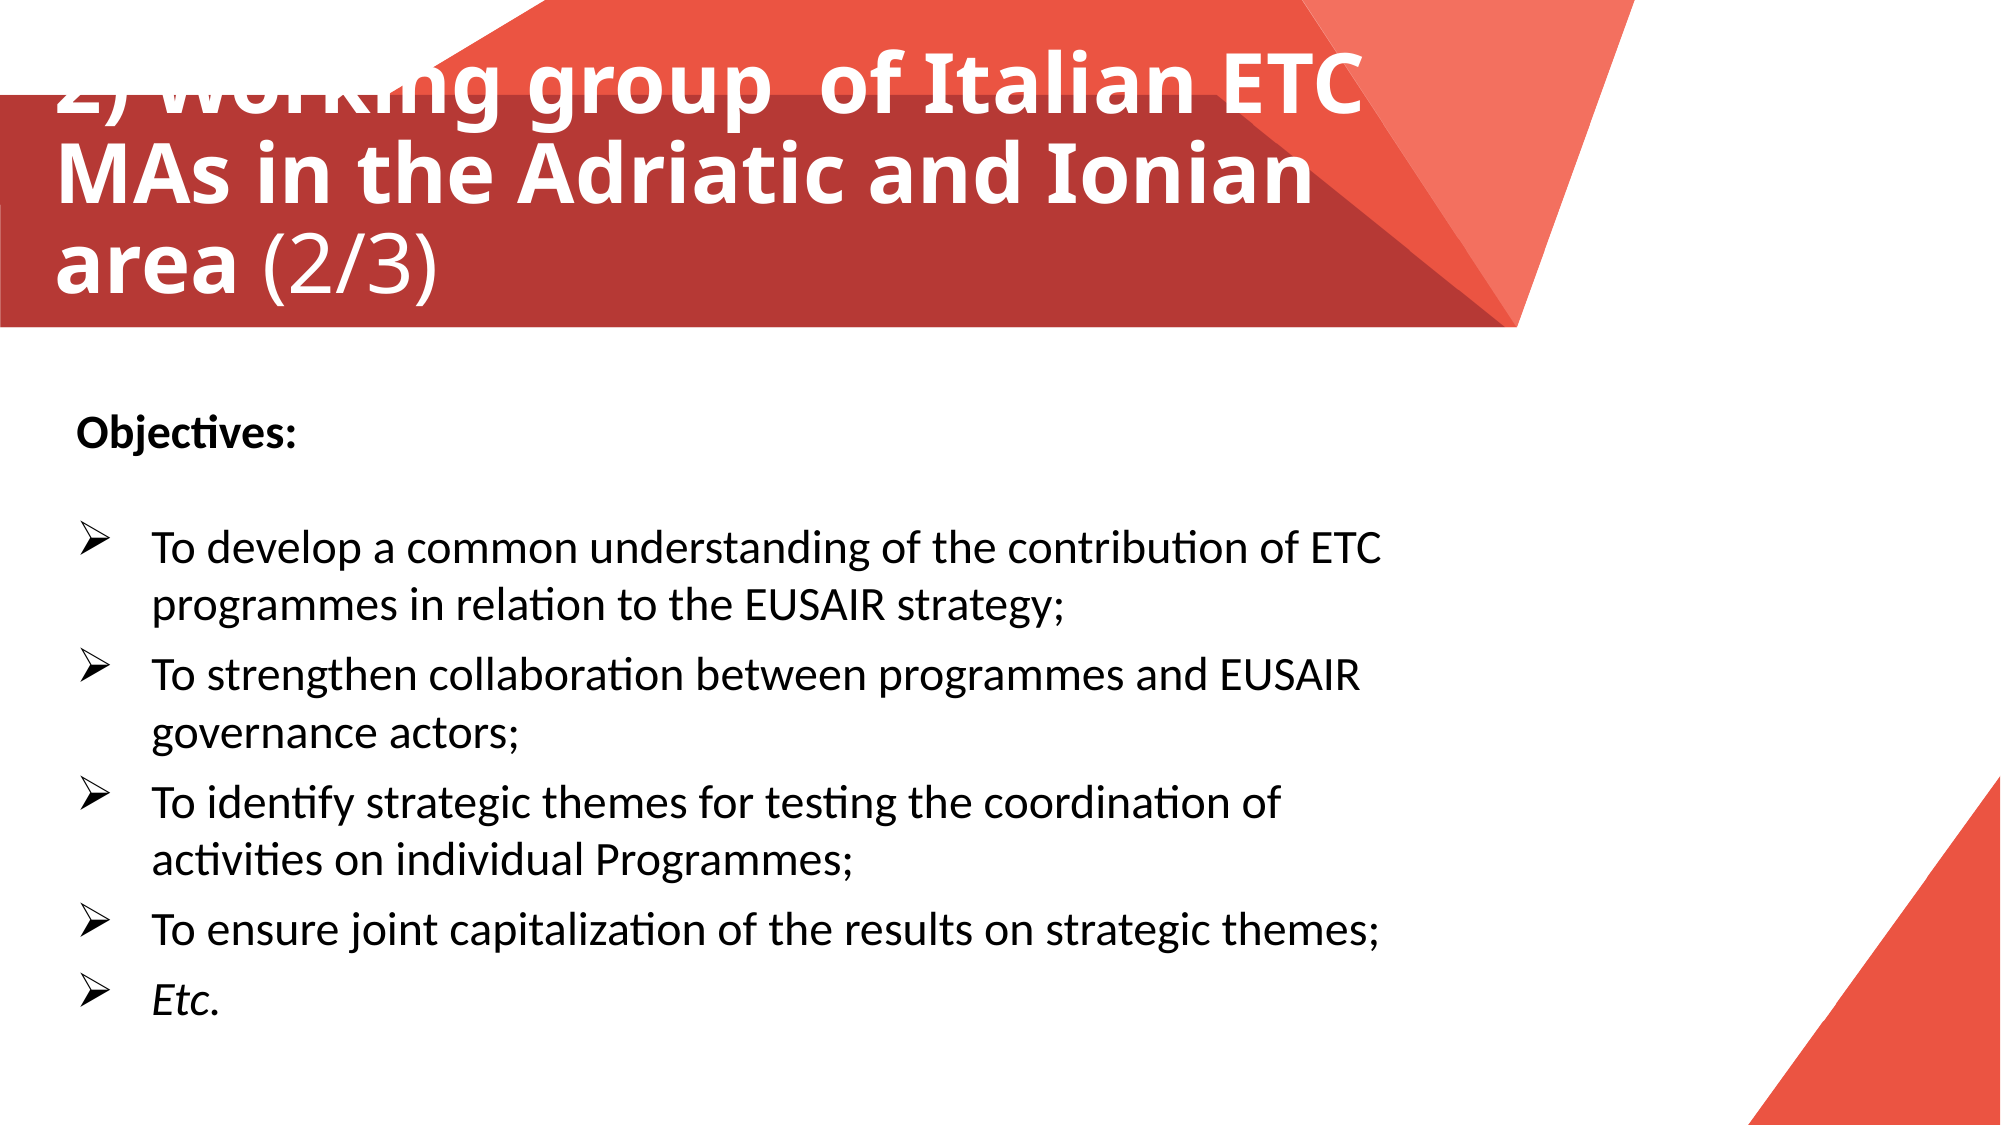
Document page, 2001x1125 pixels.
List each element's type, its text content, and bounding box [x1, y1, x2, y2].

text_box [303, 191, 1709, 323]
text_box Objectives: To develop a common understanding of the contribution of ETC programmes in relation to the EUSAIR strategy; To strengthen collaboration between programmes and EUSAIR governance actors; To identify strategic themes for testing the coordination of activities on individual Programmes; To ensure joint capitalization of the results on strategic themes; Etc. [61, 335, 1468, 1103]
picture [0, 0, 2001, 1125]
title 2) Working group of Italian ETC MAs in the Adriatic and Ionian area (2/3) [39, 172, 1390, 280]
